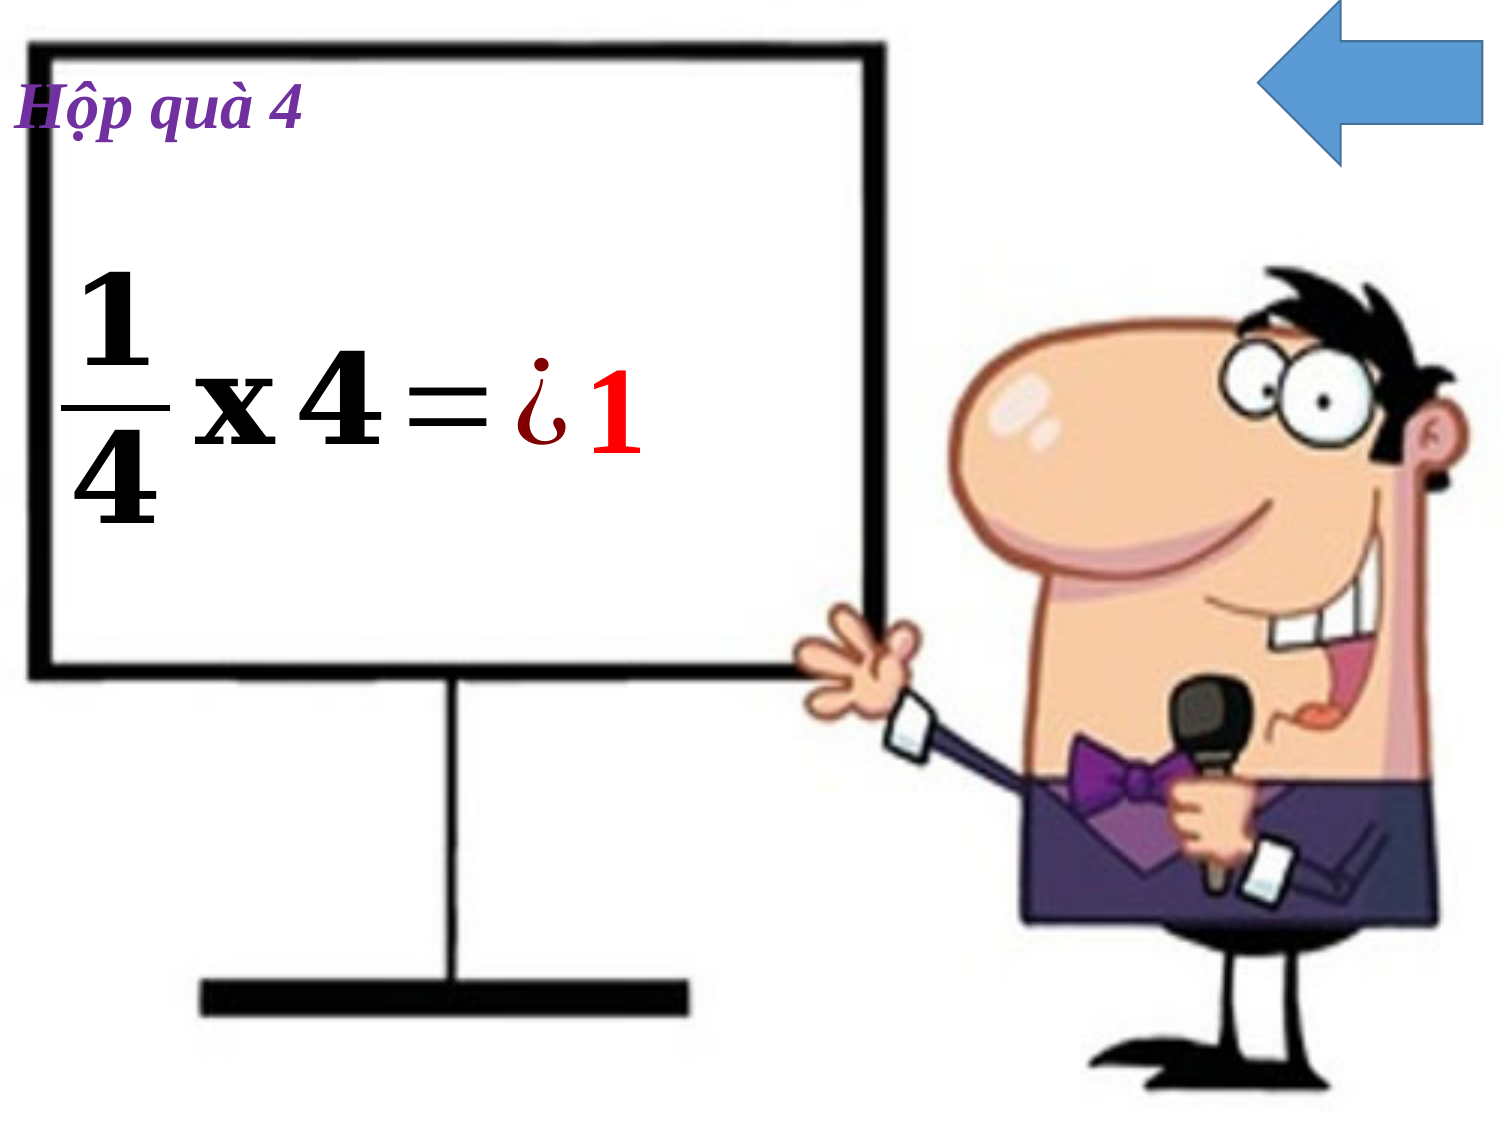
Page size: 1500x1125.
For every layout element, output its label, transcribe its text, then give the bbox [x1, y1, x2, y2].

text_box [1256, 0, 1484, 168]
picture [0, 0, 1500, 1125]
text_box Hộp quà 4 [0, 54, 418, 150]
text_box 1 [569, 321, 688, 487]
